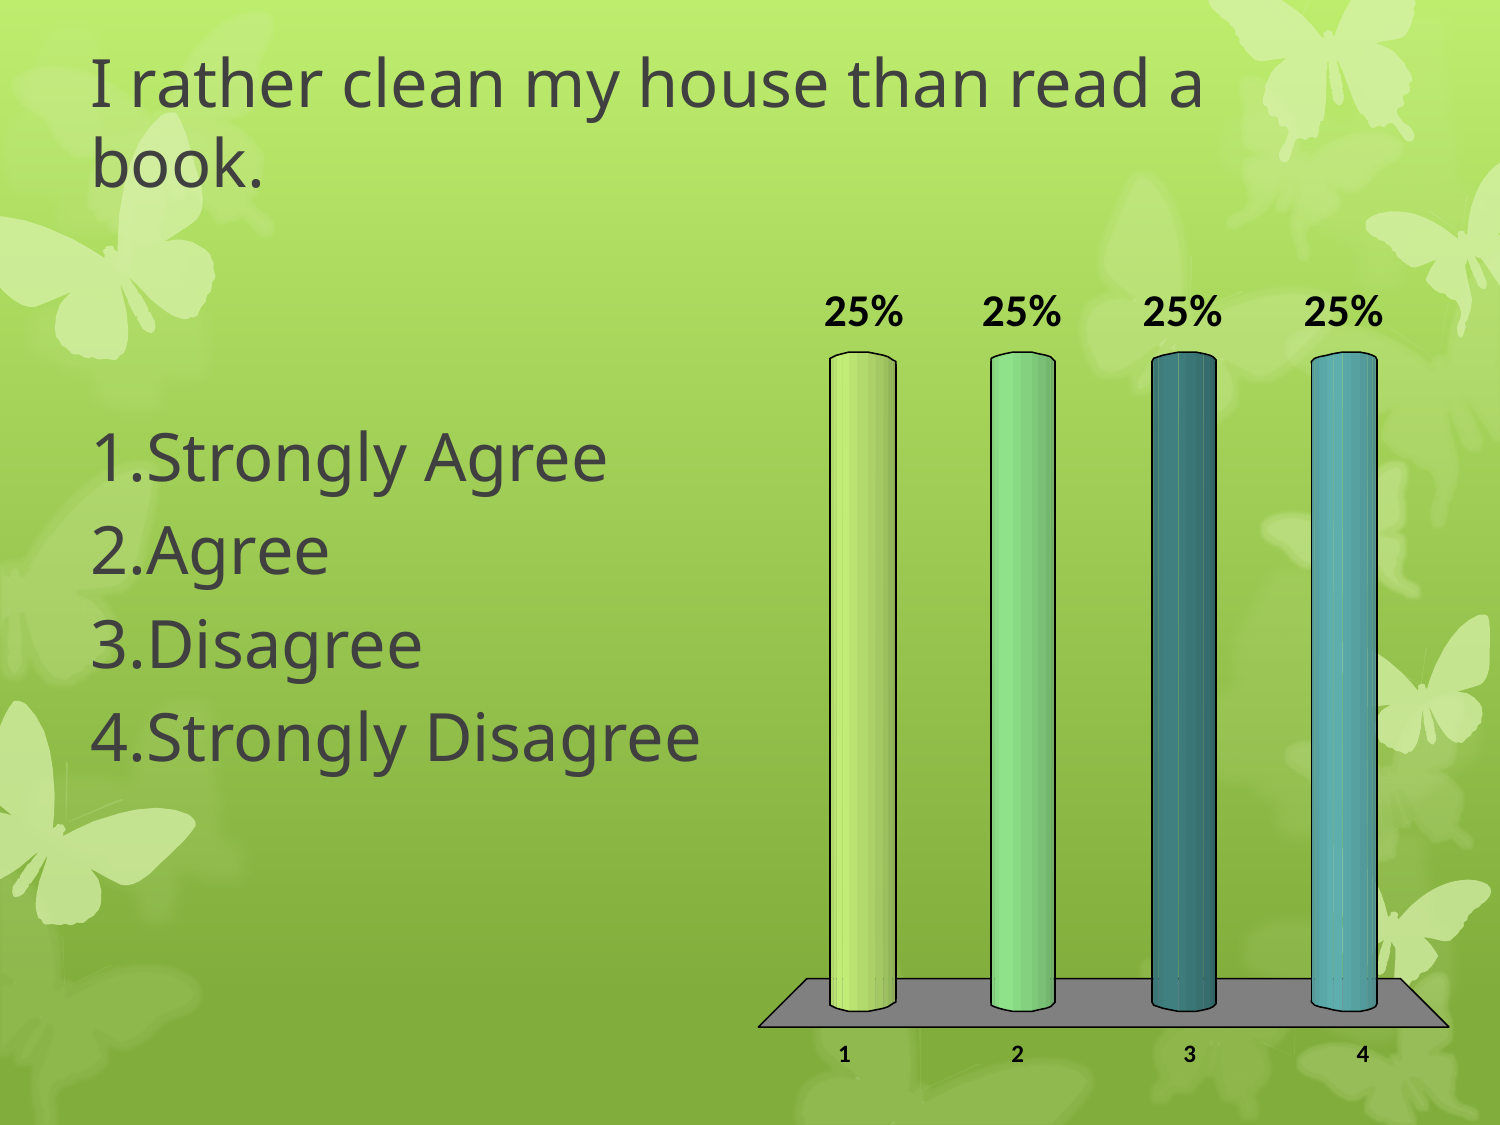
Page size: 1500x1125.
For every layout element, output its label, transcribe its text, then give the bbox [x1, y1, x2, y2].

list Strongly Agree Agree Disagree Strongly Disagree [75, 262, 750, 928]
title I rather clean my house than read a book. [75, 45, 1244, 197]
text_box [739, 270, 1491, 1116]
